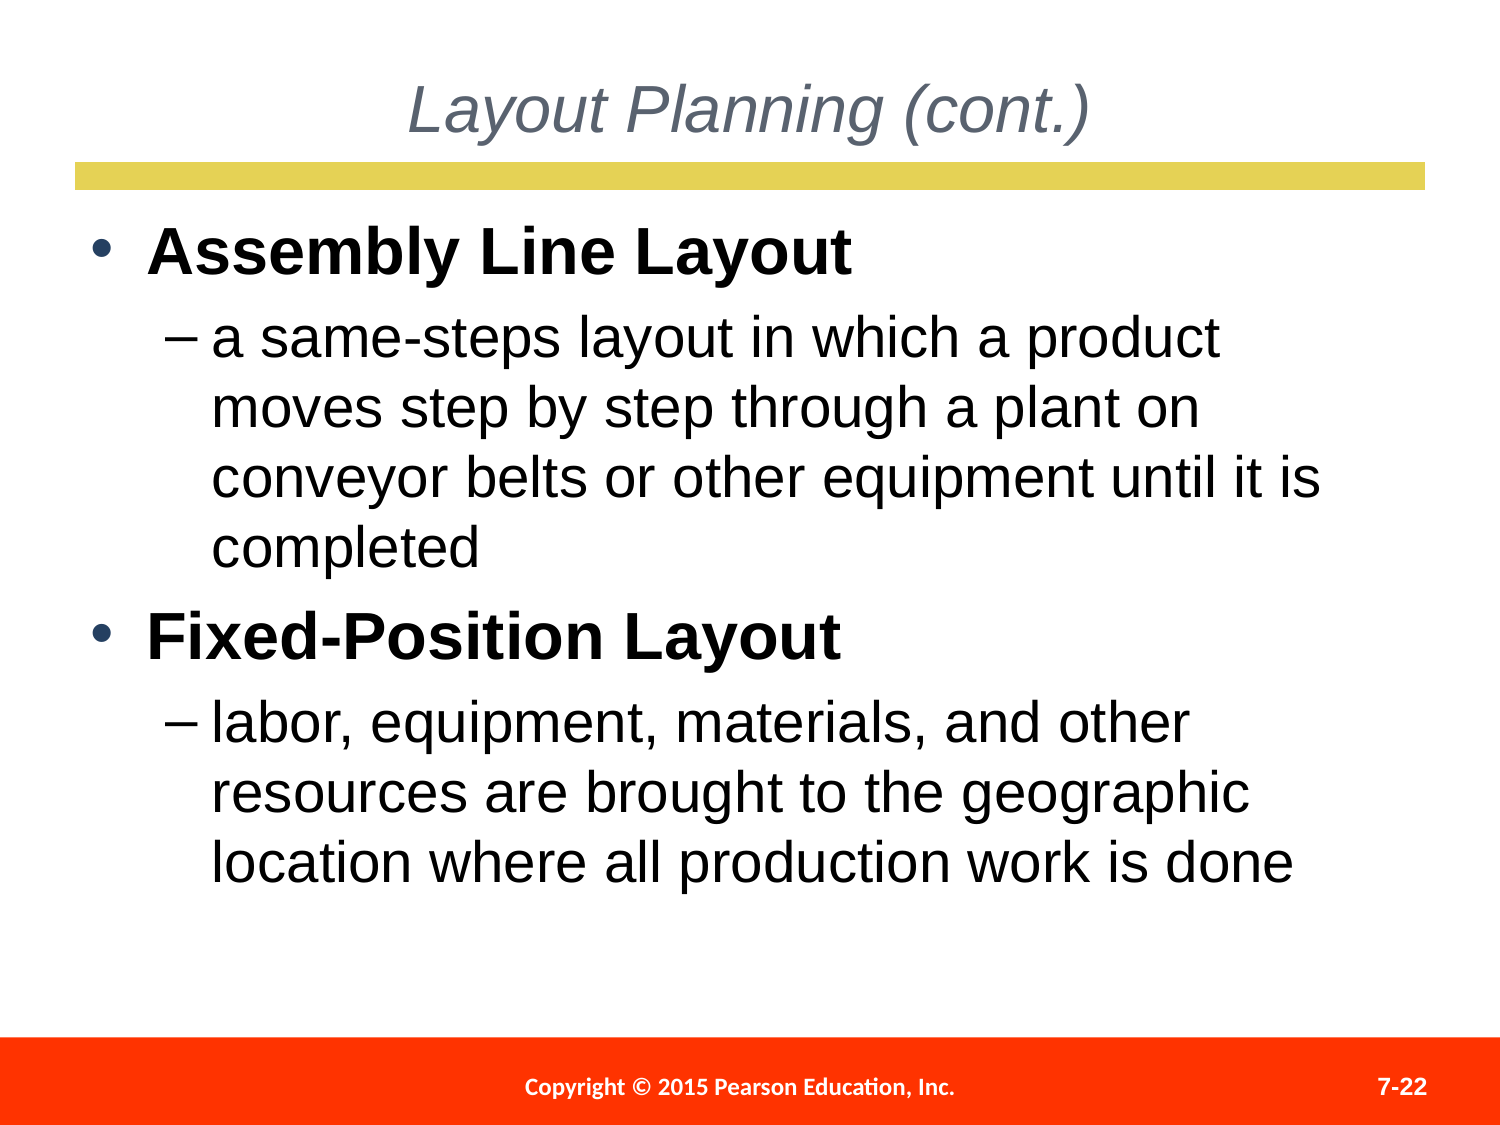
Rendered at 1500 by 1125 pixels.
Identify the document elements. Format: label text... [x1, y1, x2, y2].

title Layout Planning (cont.) [74, 12, 1426, 199]
list Assembly Line Layout a same-steps layout in which a product moves step by step through a plant on conveyor belts or other equipment until it is completed Fixed-Position Layout labor, equipment, materials, and other resources are brought to the geographic location where all production work is done [74, 199, 1426, 1006]
